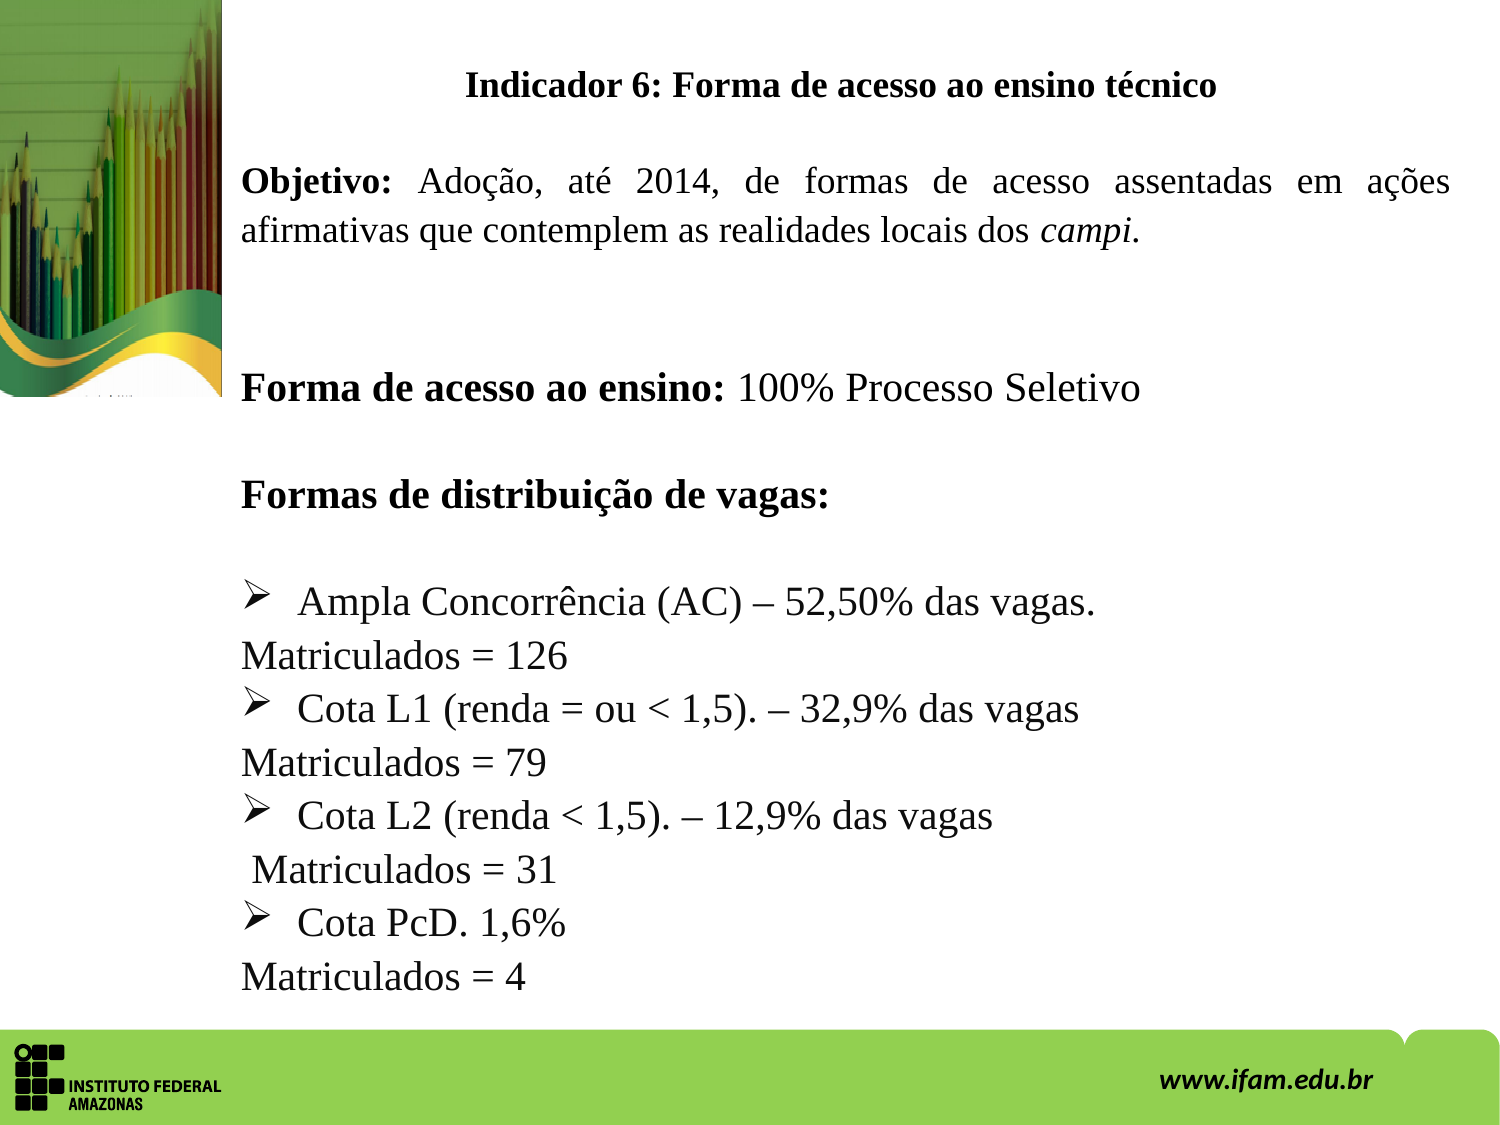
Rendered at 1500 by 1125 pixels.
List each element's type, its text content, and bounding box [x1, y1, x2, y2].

picture [0, 0, 222, 397]
text_box [0, 1029, 1500, 1125]
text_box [14, 1043, 222, 1111]
text_box Indicador 6: Forma de acesso ao ensino técnico Objetivo: Adoção, até 2014, de formas de acesso assentadas em ações afirmativas que contemplem as realidades locais dos campi. Forma de acesso ao ensino: 100% Processo Seletivo Formas de distribuição de vagas: Ampla Concorrência (AC) – 52,50% das vagas. Matriculados = 126 Cota L1 (renda = ou < 1,5). – 32,9% das vagas Matriculados = 79 Cota L2 (renda < 1,5). – 12,9% das vagas Matriculados = 31 Cota PcD. 1,6% Matriculados = 4 [226, 49, 1467, 1007]
text_box www.ifam.edu.br [927, 1052, 1388, 1103]
